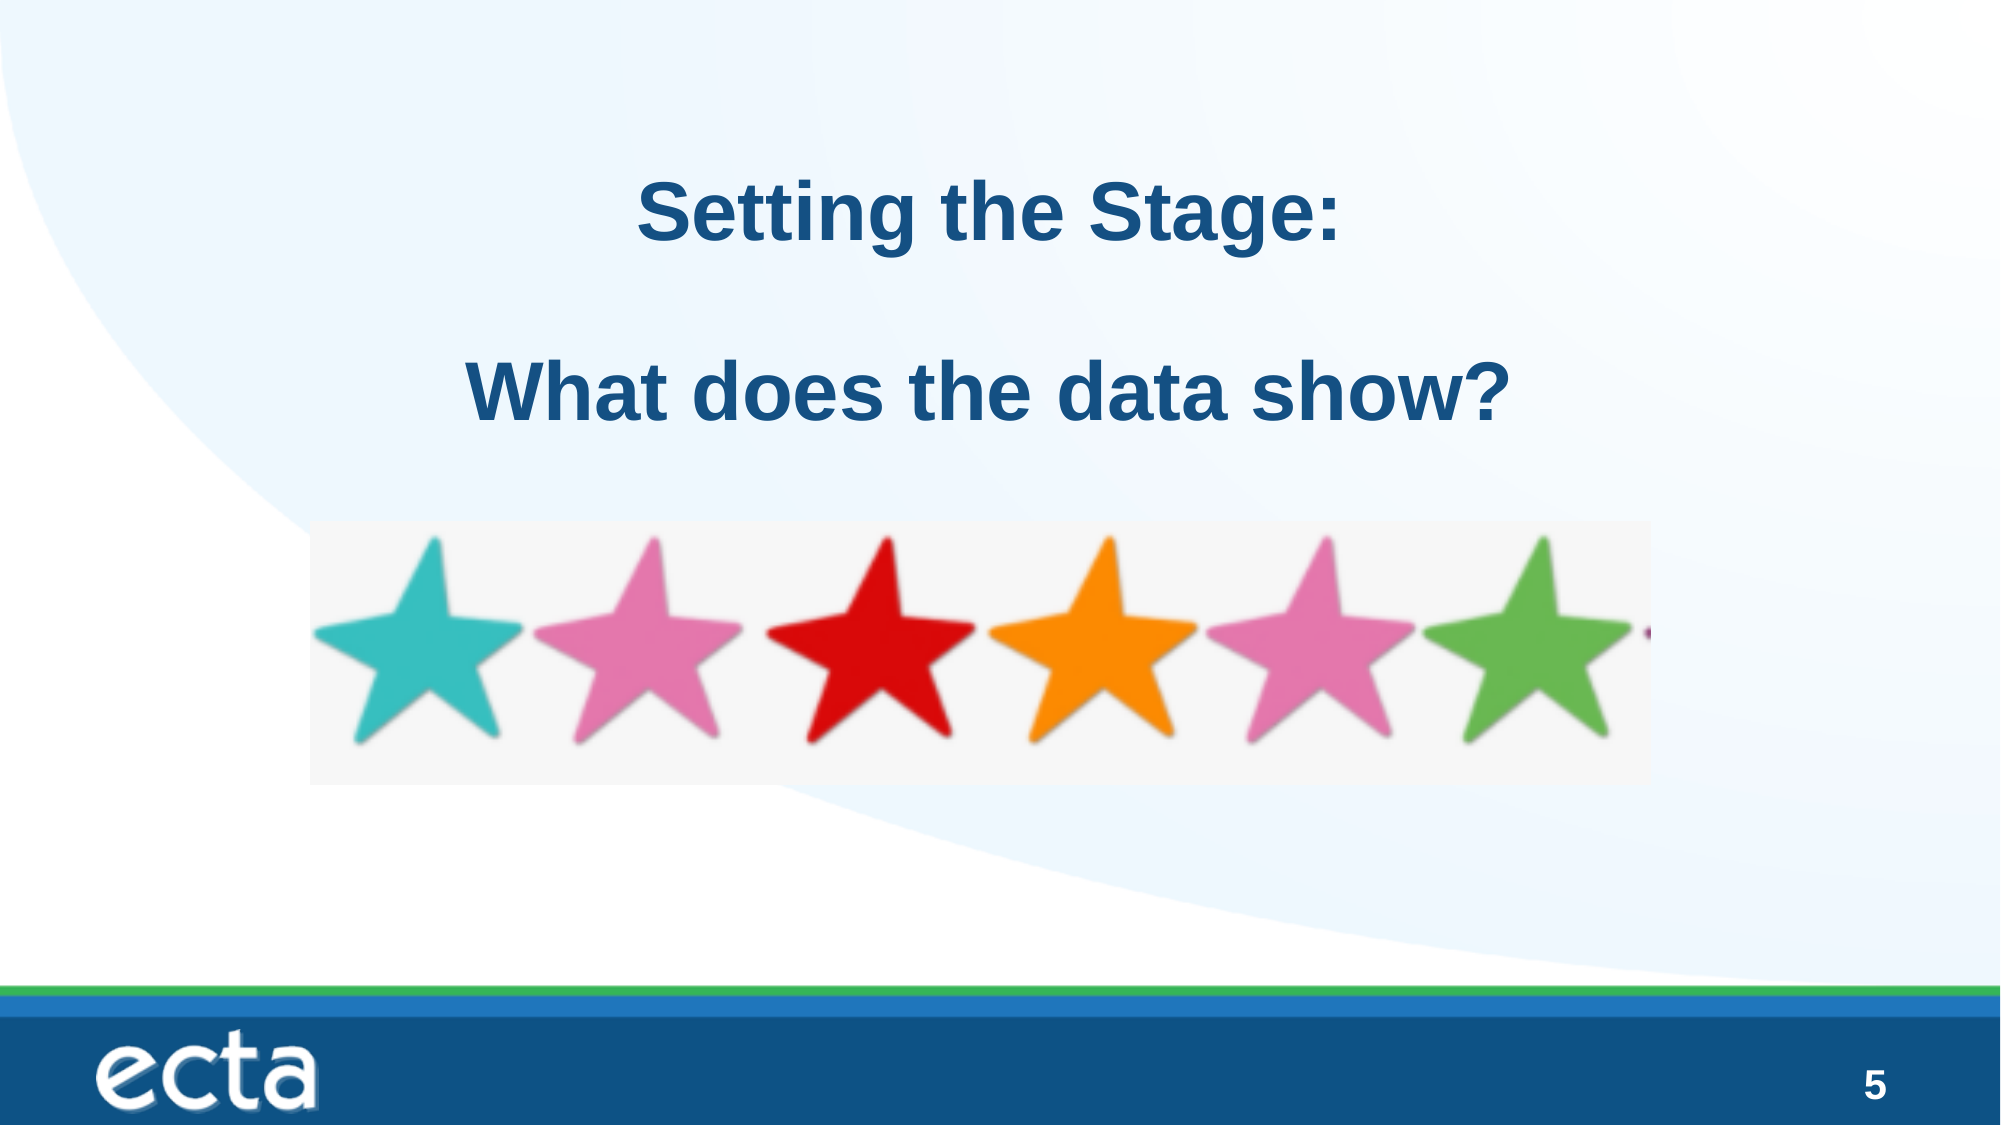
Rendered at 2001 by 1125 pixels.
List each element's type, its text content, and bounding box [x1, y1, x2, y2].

slide_number 5 [1699, 1041, 1902, 1125]
title Setting the Stage: What does the data show? [34, 89, 1945, 474]
picture [0, 0, 2001, 1125]
